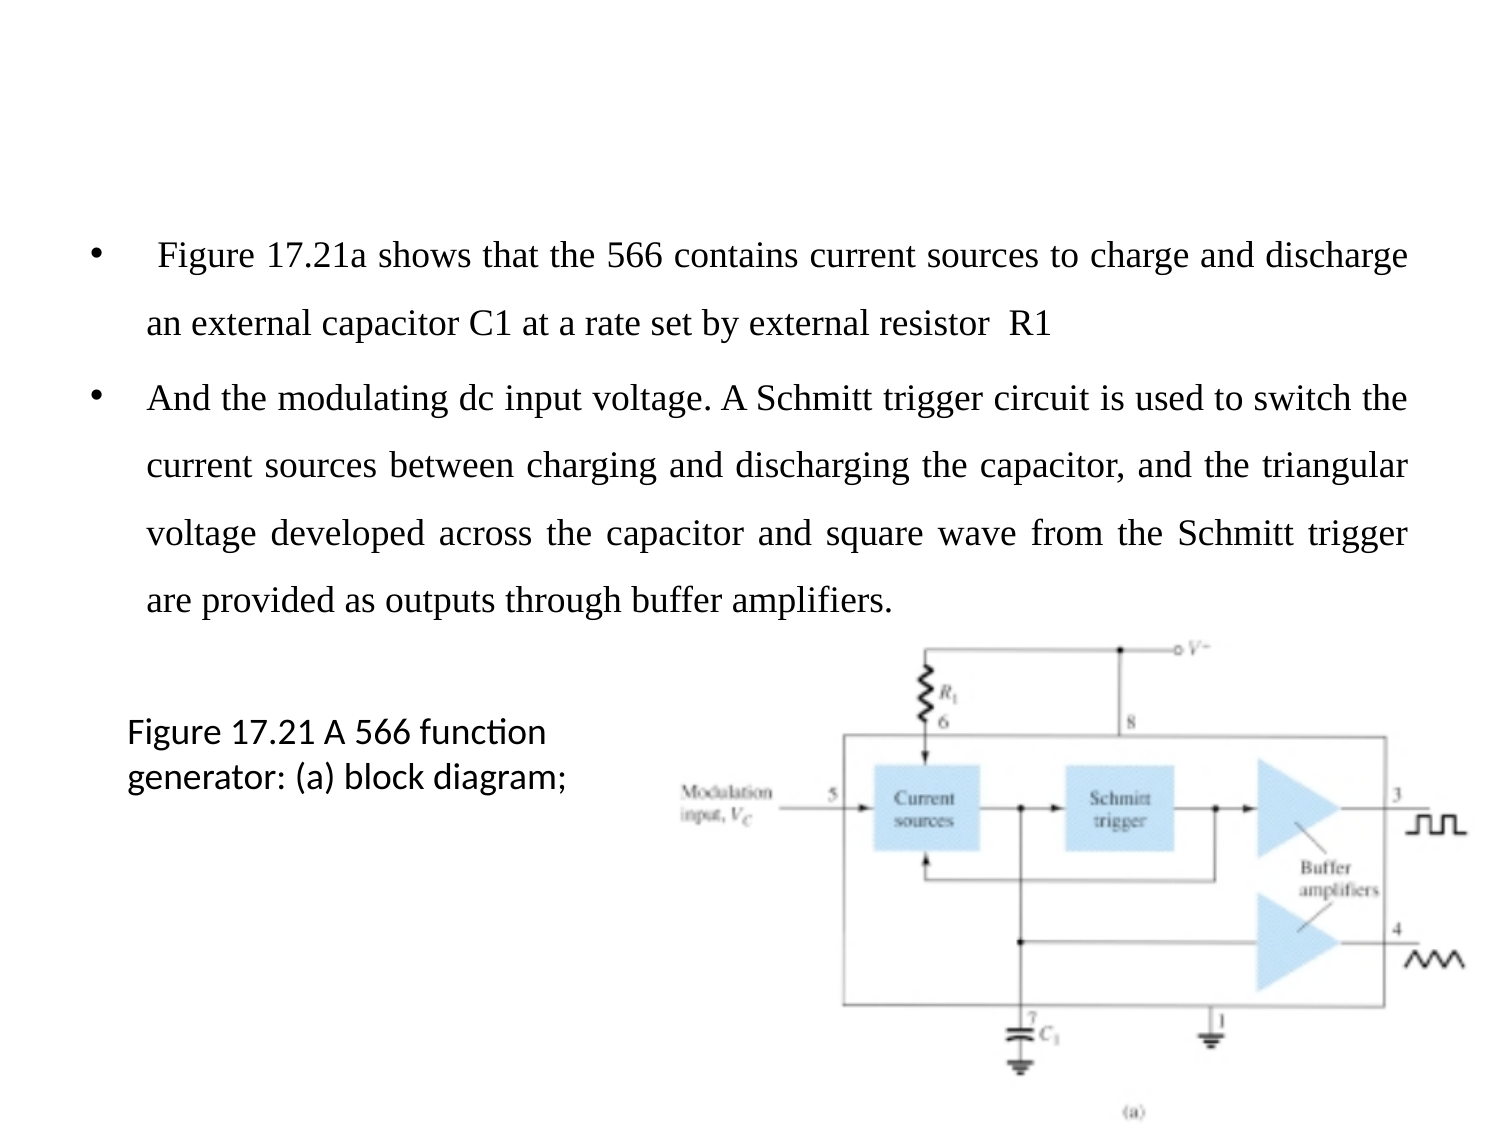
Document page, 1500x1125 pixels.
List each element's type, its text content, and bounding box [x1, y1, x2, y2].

list Figure 17.21a shows that the 566 contains current sources to charge and discharge an external capacitor C1 at a rate set by external resistor R1 And the modulating dc input voltage. A Schmitt trigger circuit is used to switch the current sources between charging and discharging the capacitor, and the triangular voltage developed across the capacitor and square wave from the Schmitt trigger are provided as outputs through buffer amplifiers. [75, 200, 1425, 1005]
picture [659, 638, 1476, 1125]
text_box Figure 17.21 A 566 function generator: (a) block diagram; [112, 699, 654, 850]
